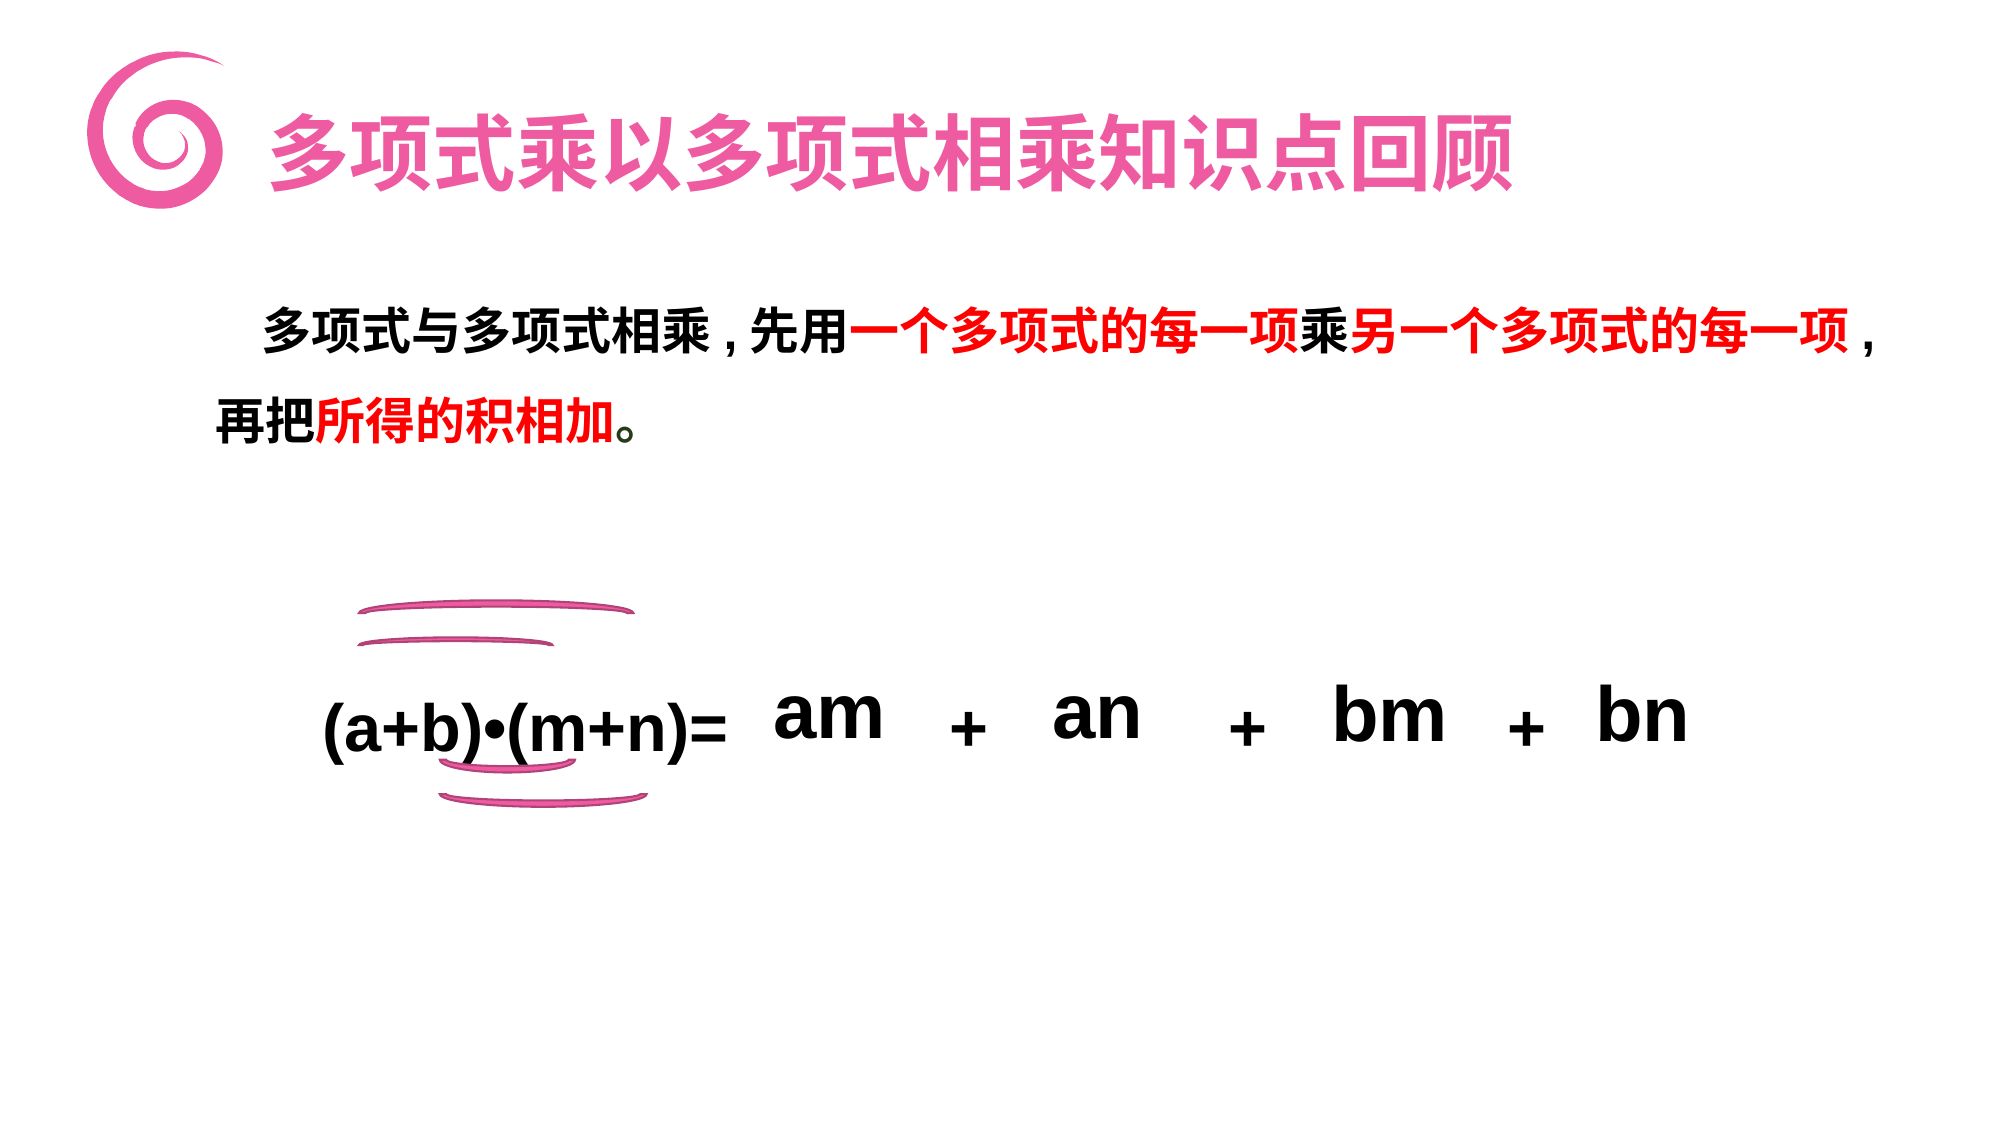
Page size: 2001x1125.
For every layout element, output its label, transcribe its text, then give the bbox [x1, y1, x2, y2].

text_box (a+b)•(m+n)= + + + [307, 637, 1565, 772]
text_box [356, 636, 555, 647]
text_box 多项式乘以多项式相乘知识点回顾 [251, 94, 2000, 209]
text_box [357, 599, 636, 615]
text_box bn [1580, 656, 1705, 765]
text_box [438, 793, 649, 808]
text_box 多项式与多项式相乘,先用一个多项式的每一项乘另一个多项式的每一项,再把所得的积相加。 [201, 262, 1865, 457]
text_box am [758, 652, 902, 761]
text_box [438, 758, 577, 774]
text_box an [1038, 652, 1159, 761]
text_box bm [1316, 656, 1463, 765]
